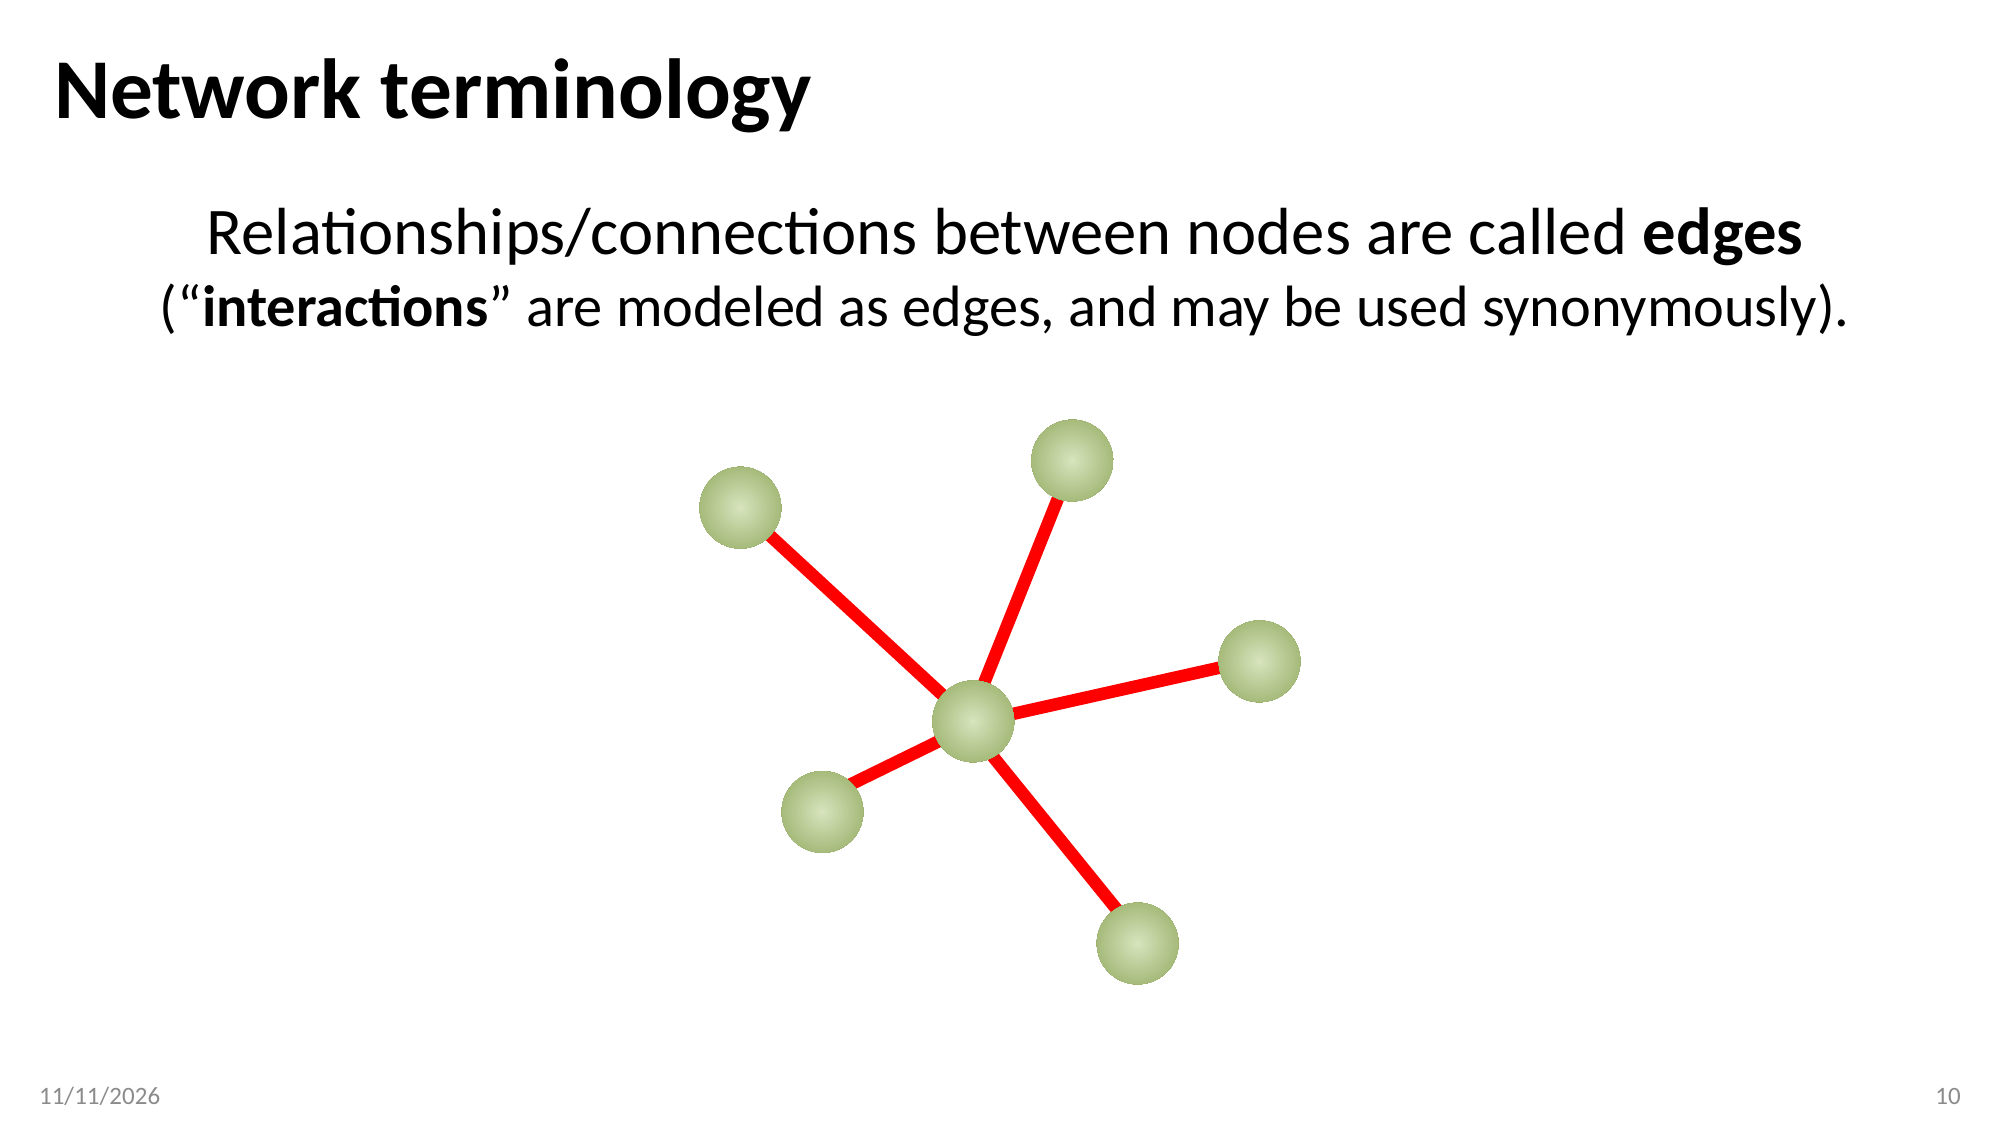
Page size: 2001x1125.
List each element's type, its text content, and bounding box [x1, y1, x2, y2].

text_box Relationships/connections between nodes are called edges (“interactions” are modeled as edges, and may be used synonymously). [100, 180, 1910, 346]
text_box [699, 419, 1301, 985]
title Network terminology [39, 37, 1961, 145]
slide_number 10 [1510, 1064, 1961, 1125]
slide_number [39, 1064, 490, 1125]
